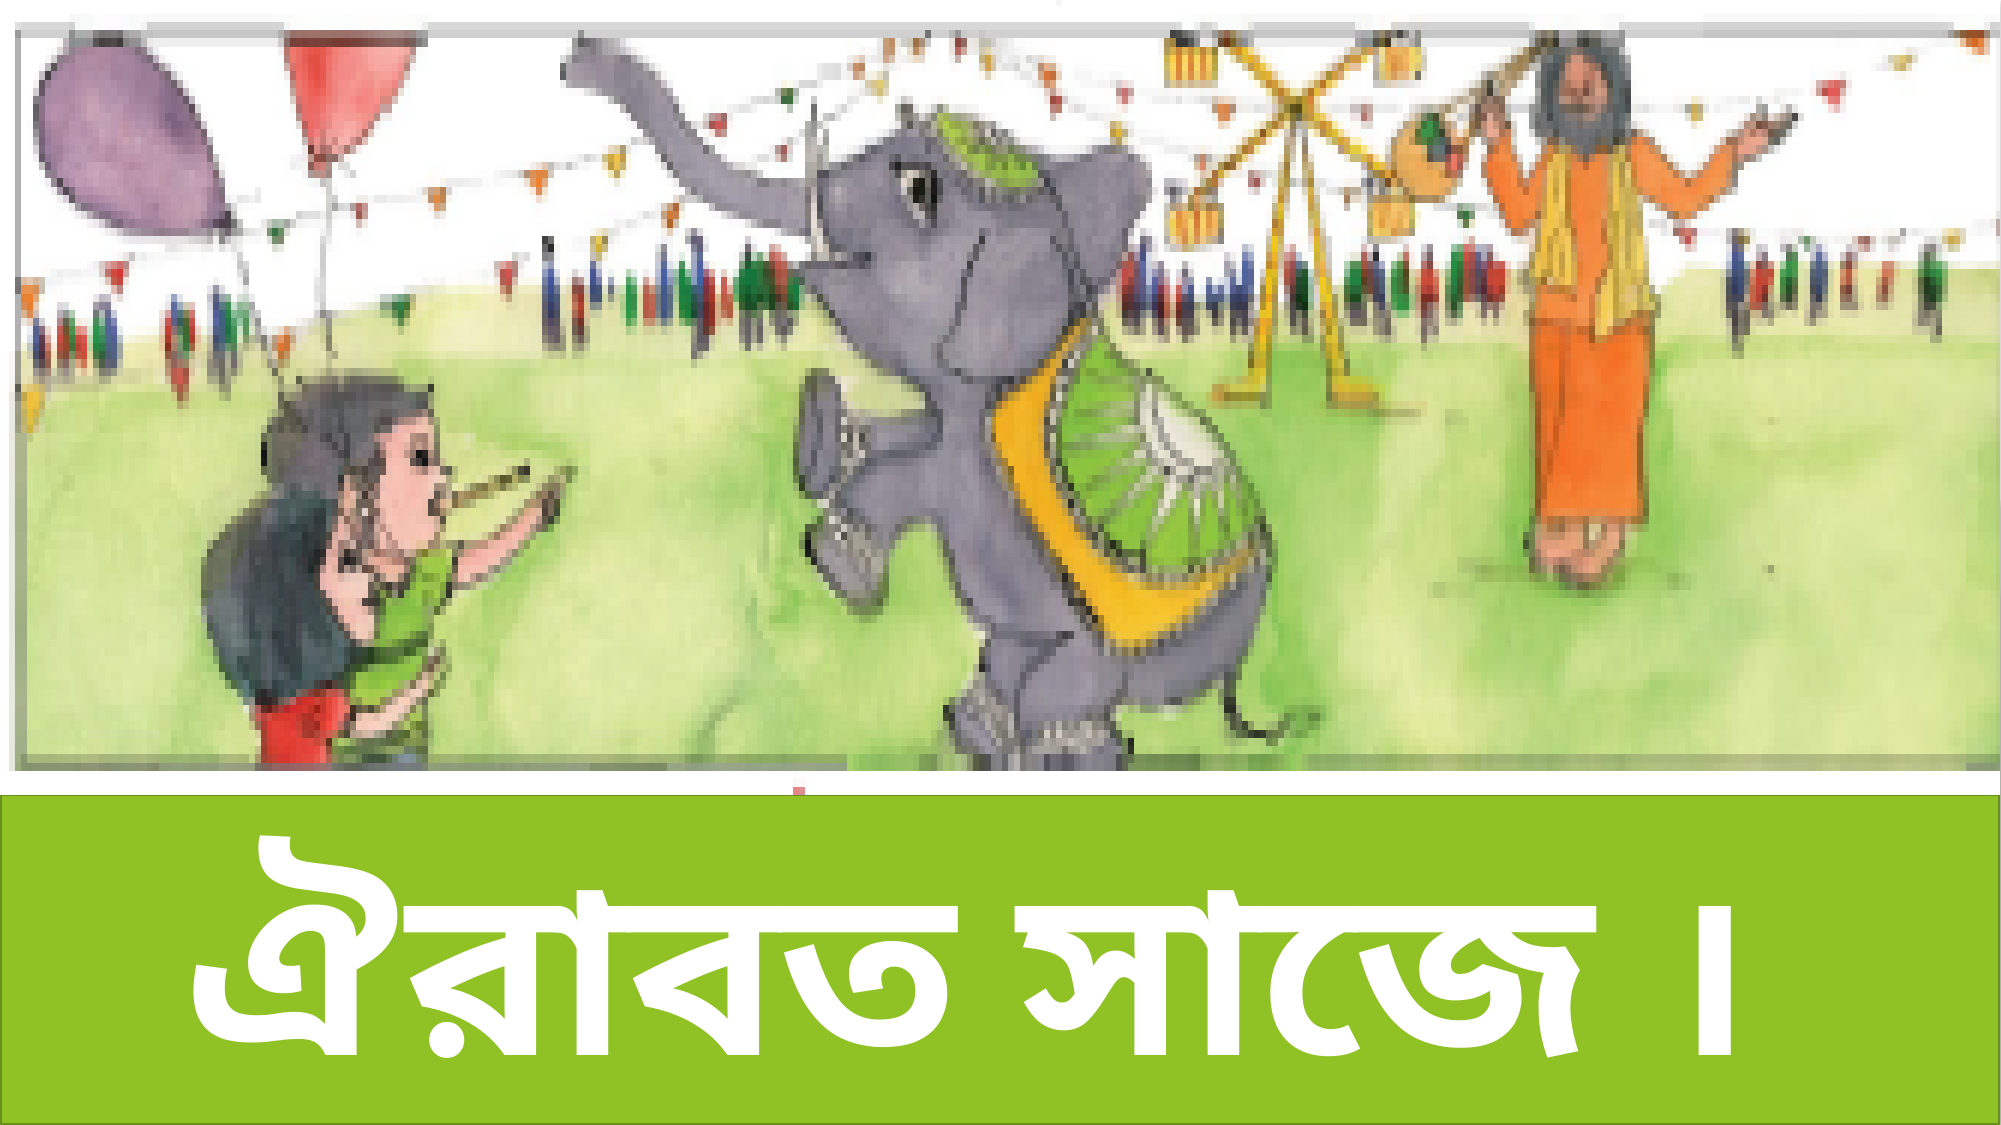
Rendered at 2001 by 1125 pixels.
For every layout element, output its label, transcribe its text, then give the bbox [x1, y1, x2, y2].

picture [0, 0, 2000, 796]
text_box ঐরাবত সাজে । [0, 807, 2000, 1125]
